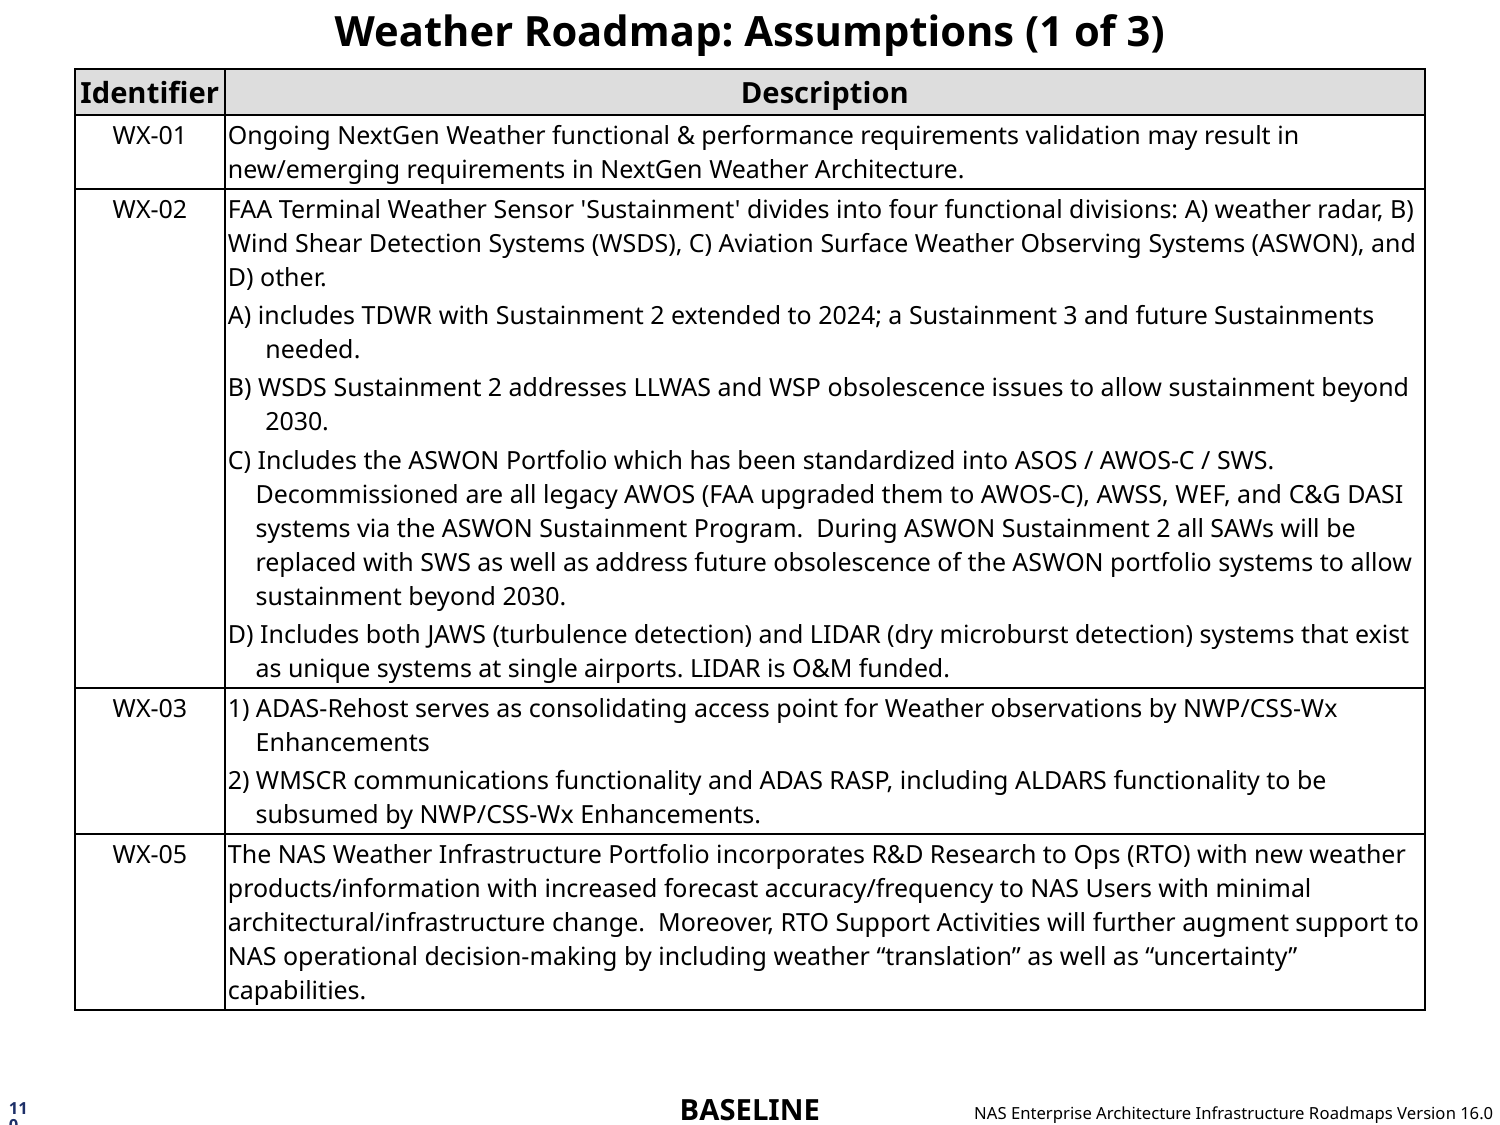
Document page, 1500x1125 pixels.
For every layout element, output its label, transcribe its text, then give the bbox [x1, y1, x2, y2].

table_cell The NAS Weather Infrastructure Portfolio incorporates R&D Research to Ops (RTO) with new weather products/information with increased forecast accuracy/frequency to NAS Users with minimal architectural/infrastructure change. Moreover, RTO Support Activities will further augment support to NAS operational decision-making by including weather “translation” as well as “uncertainty” capabilities. [226, 835, 1424, 1009]
title Weather Roadmap: Assumptions (1 of 3) [0, 0, 1500, 60]
table_header Description [226, 70, 1424, 114]
slide_number 110 [8, 1098, 31, 1119]
table_cell FAA Terminal Weather Sensor 'Sustainment' divides into four functional divisions: A) weather radar, B) Wind Shear Detection Systems (WSDS), C) Aviation Surface Weather Observing Systems (ASWON), and D) other. A) includes TDWR with Sustainment 2 extended to 2024; a Sustainment 3 and future Sustainments needed. B) WSDS Sustainment 2 addresses LLWAS and WSP obsolescence issues to allow sustainment beyond 2030. C) Includes the ASWON Portfolio which has been standardized into ASOS / AWOS-C / SWS. Decommissioned are all legacy AWOS (FAA upgraded them to AWOS-C), AWSS, WEF, and C&G DASI systems via the ASWON Sustainment Program. During ASWON Sustainment 2 all SAWs will be replaced with SWS as well as address future obsolescence of the ASWON portfolio systems to allow sustainment beyond 2030. D) Includes both JAWS (turbulence detection) and LIDAR (dry microburst detection) systems that exist as unique systems at single airports. LIDAR is O&M funded. [226, 190, 1424, 687]
table_cell WX-02 [76, 190, 224, 687]
table_cell WX-03 [76, 689, 224, 833]
table_header Identifier [76, 70, 224, 114]
table_cell Ongoing NextGen Weather functional & performance requirements validation may result in new/emerging requirements in NextGen Weather Architecture. [226, 116, 1424, 188]
table_cell 1) ADAS-Rehost serves as consolidating access point for Weather observations by NWP/CSS-Wx Enhancements 2) WMSCR communications functionality and ADAS RASP, including ALDARS functionality to be subsumed by NWP/CSS-Wx Enhancements. [226, 689, 1424, 833]
table_cell WX-05 [76, 835, 224, 1009]
table_cell WX-01 [76, 116, 224, 188]
